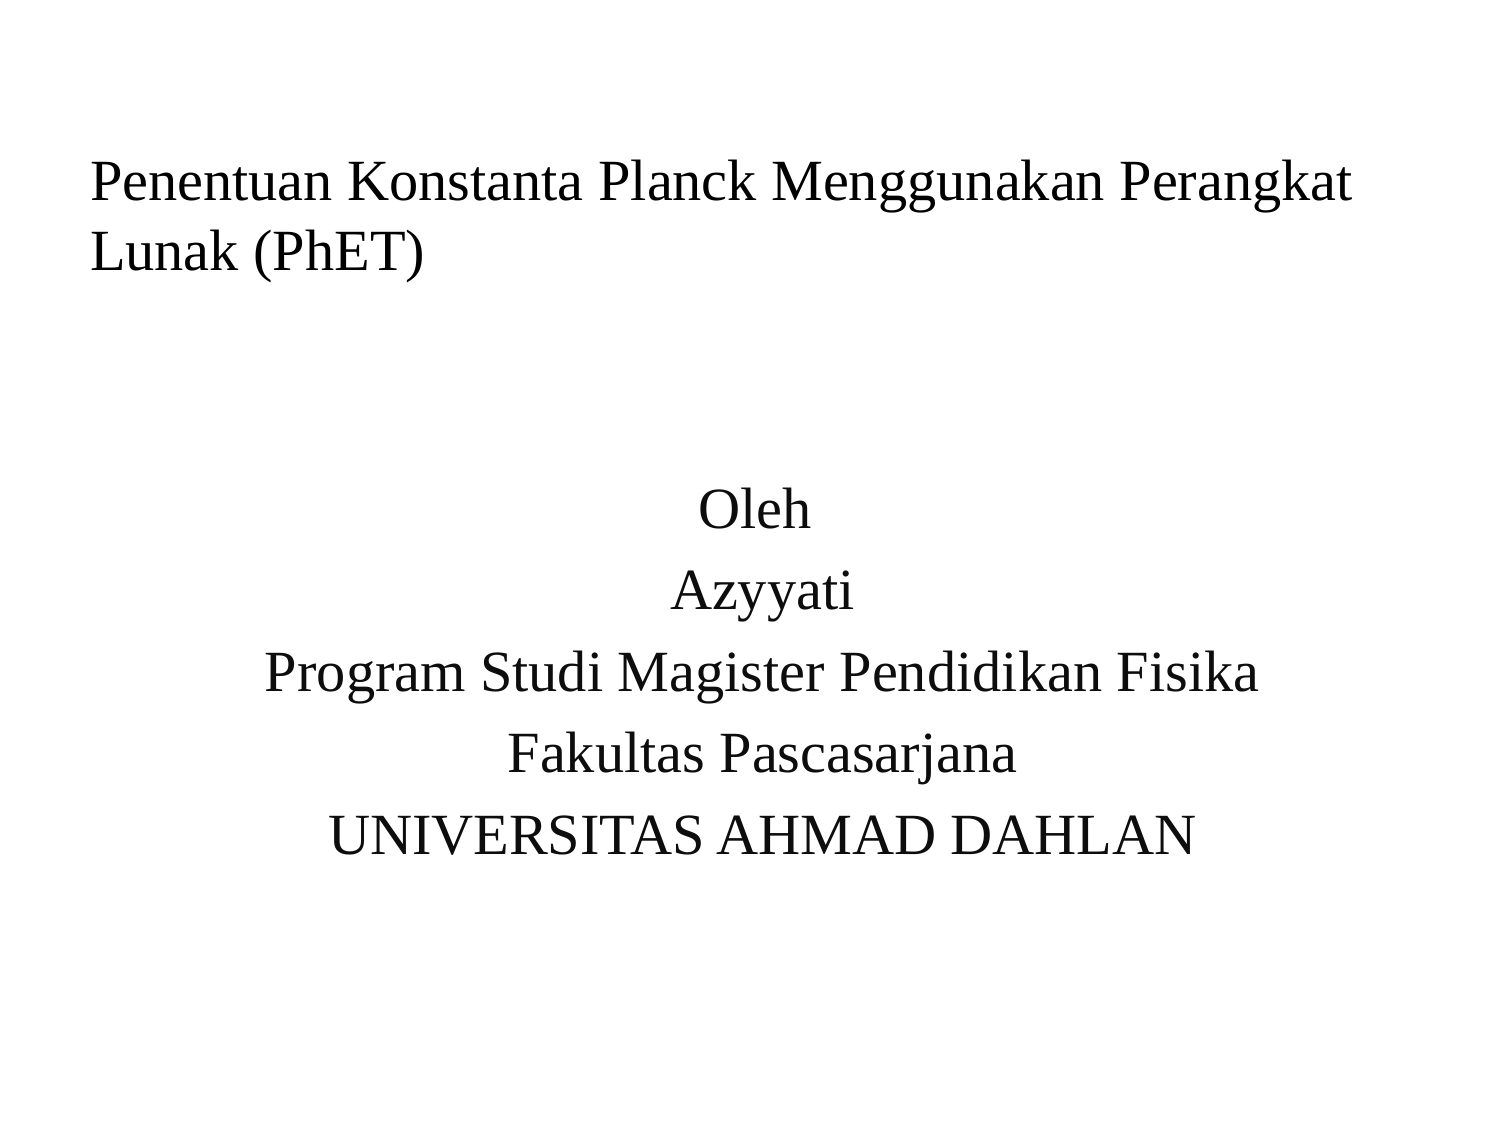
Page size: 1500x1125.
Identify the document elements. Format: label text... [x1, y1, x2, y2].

title Penentuan Konstanta Planck Menggunakan Perangkat Lunak (PhET) [75, 0, 1463, 425]
subtitle Oleh Azyyati Program Studi Magister Pendidikan Fisika Fakultas Pascasarjana UNIVERSITAS AHMAD DAHLAN [87, 462, 1438, 963]
